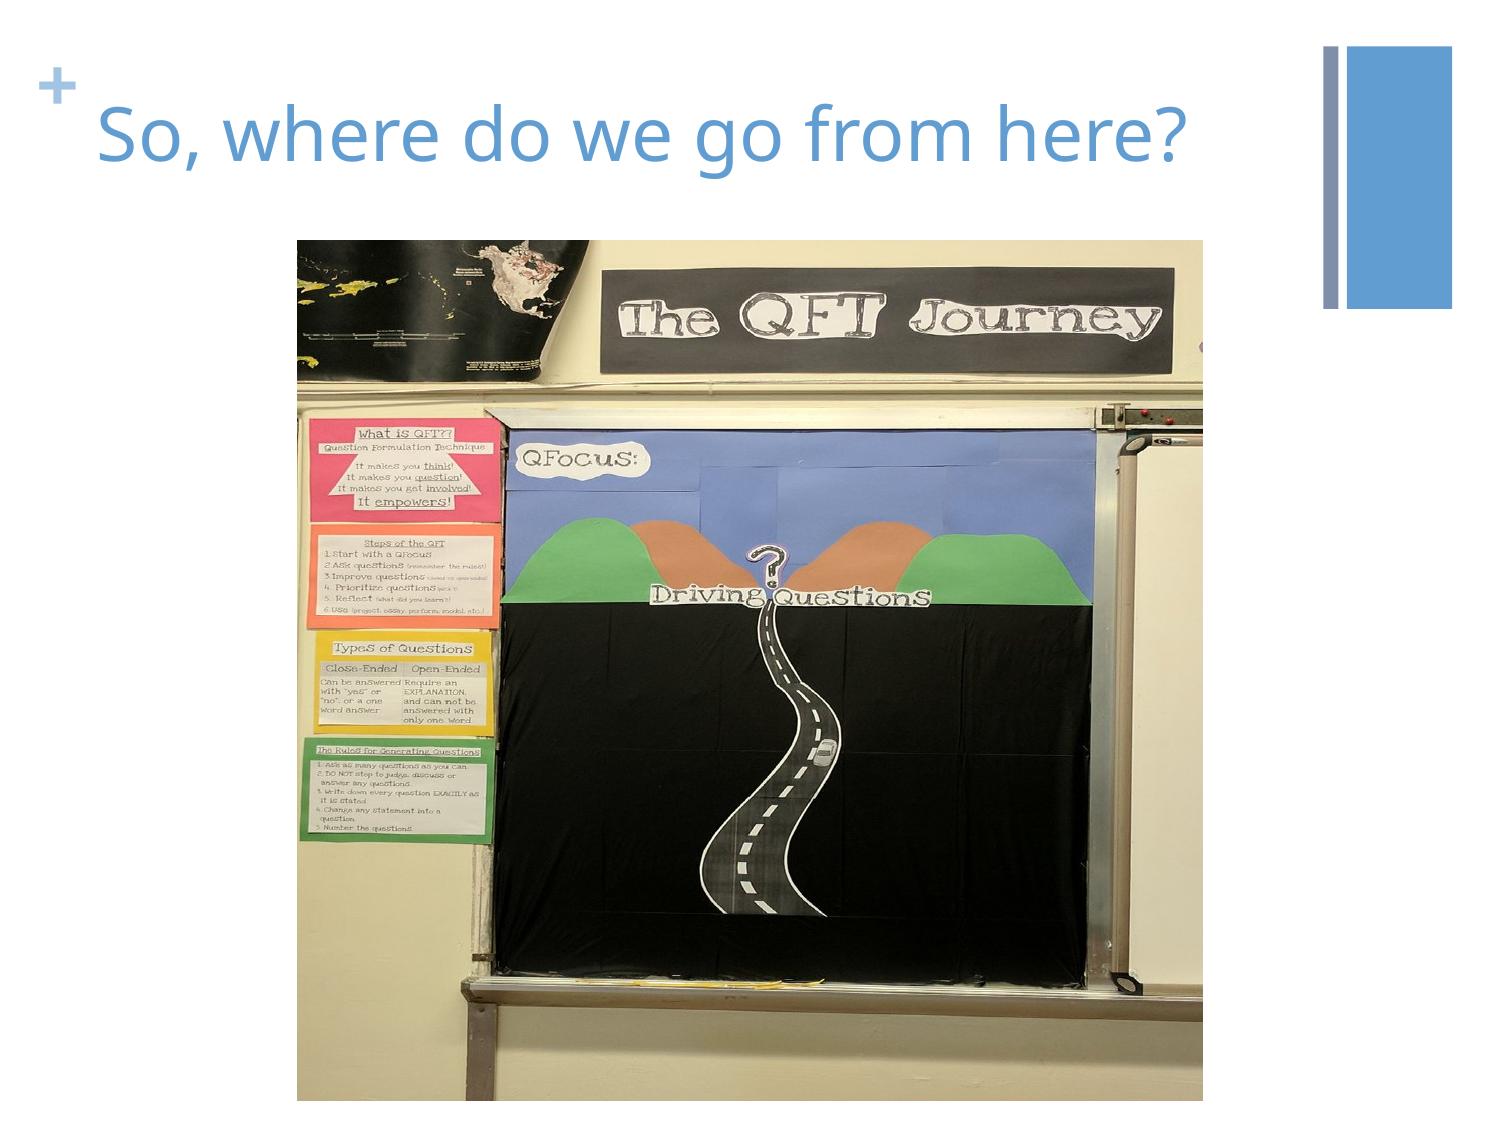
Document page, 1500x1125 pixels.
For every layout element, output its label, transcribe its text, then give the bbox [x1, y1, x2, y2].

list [297, 239, 1203, 1101]
title So, where do we go from here? [81, 79, 1322, 263]
